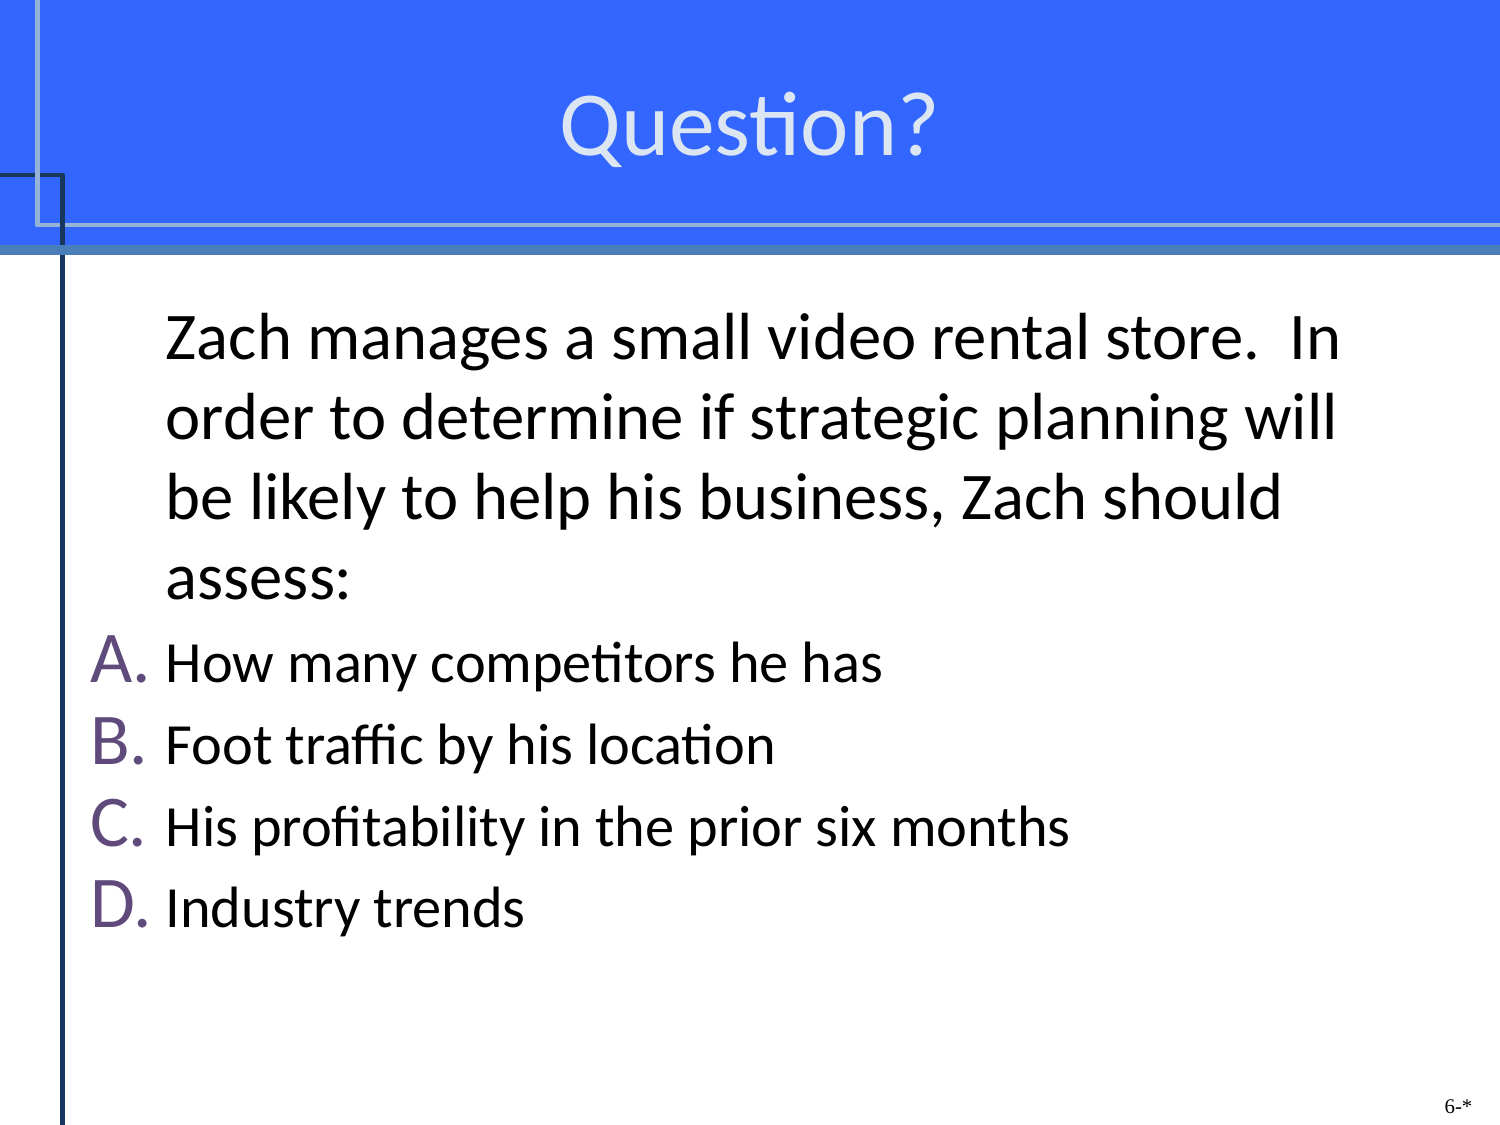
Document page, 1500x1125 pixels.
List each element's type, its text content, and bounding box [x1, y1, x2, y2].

title Question? [75, 24, 1425, 213]
list Zach manages a small video rental store. In order to determine if strategic planning will be likely to help his business, Zach should assess: How many competitors he has Foot traffic by his location His profitability in the prior six months Industry trends [75, 285, 1425, 1028]
